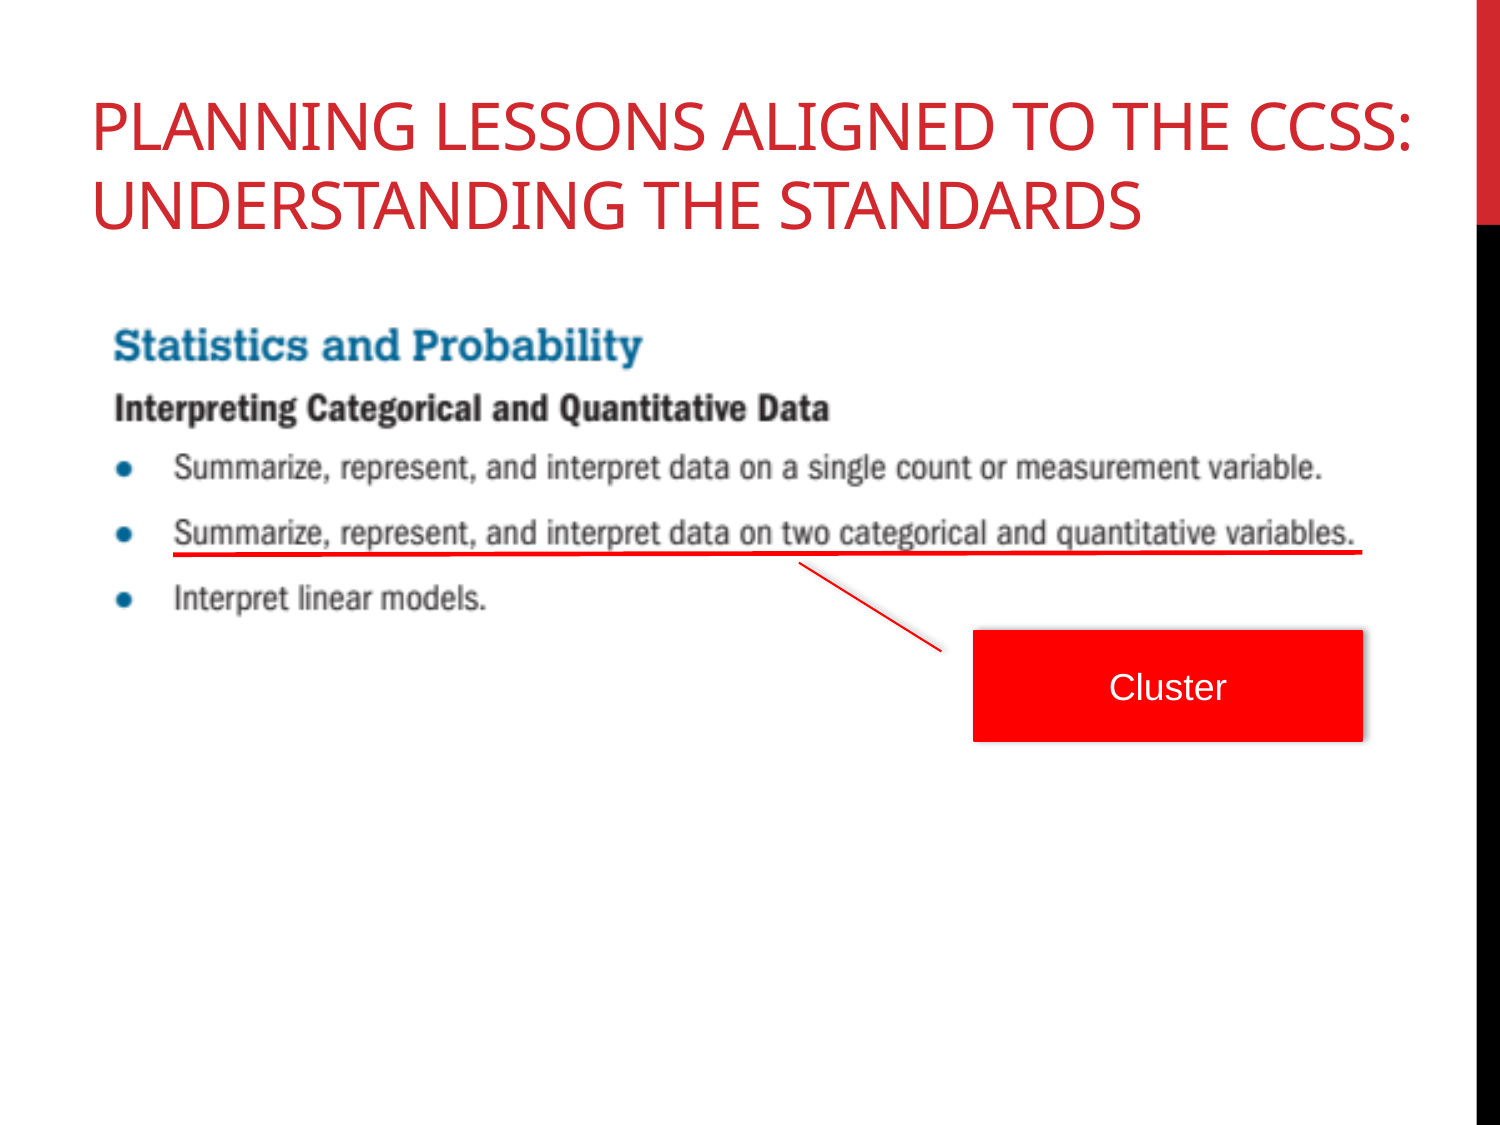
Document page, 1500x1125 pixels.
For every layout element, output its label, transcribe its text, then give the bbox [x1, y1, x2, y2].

text_box Cluster [973, 694, 1363, 742]
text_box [172, 551, 1363, 556]
title Planning Lessons Aligned to the CCSS: Understanding the Standards [75, 25, 1500, 250]
picture [0, 300, 1500, 687]
